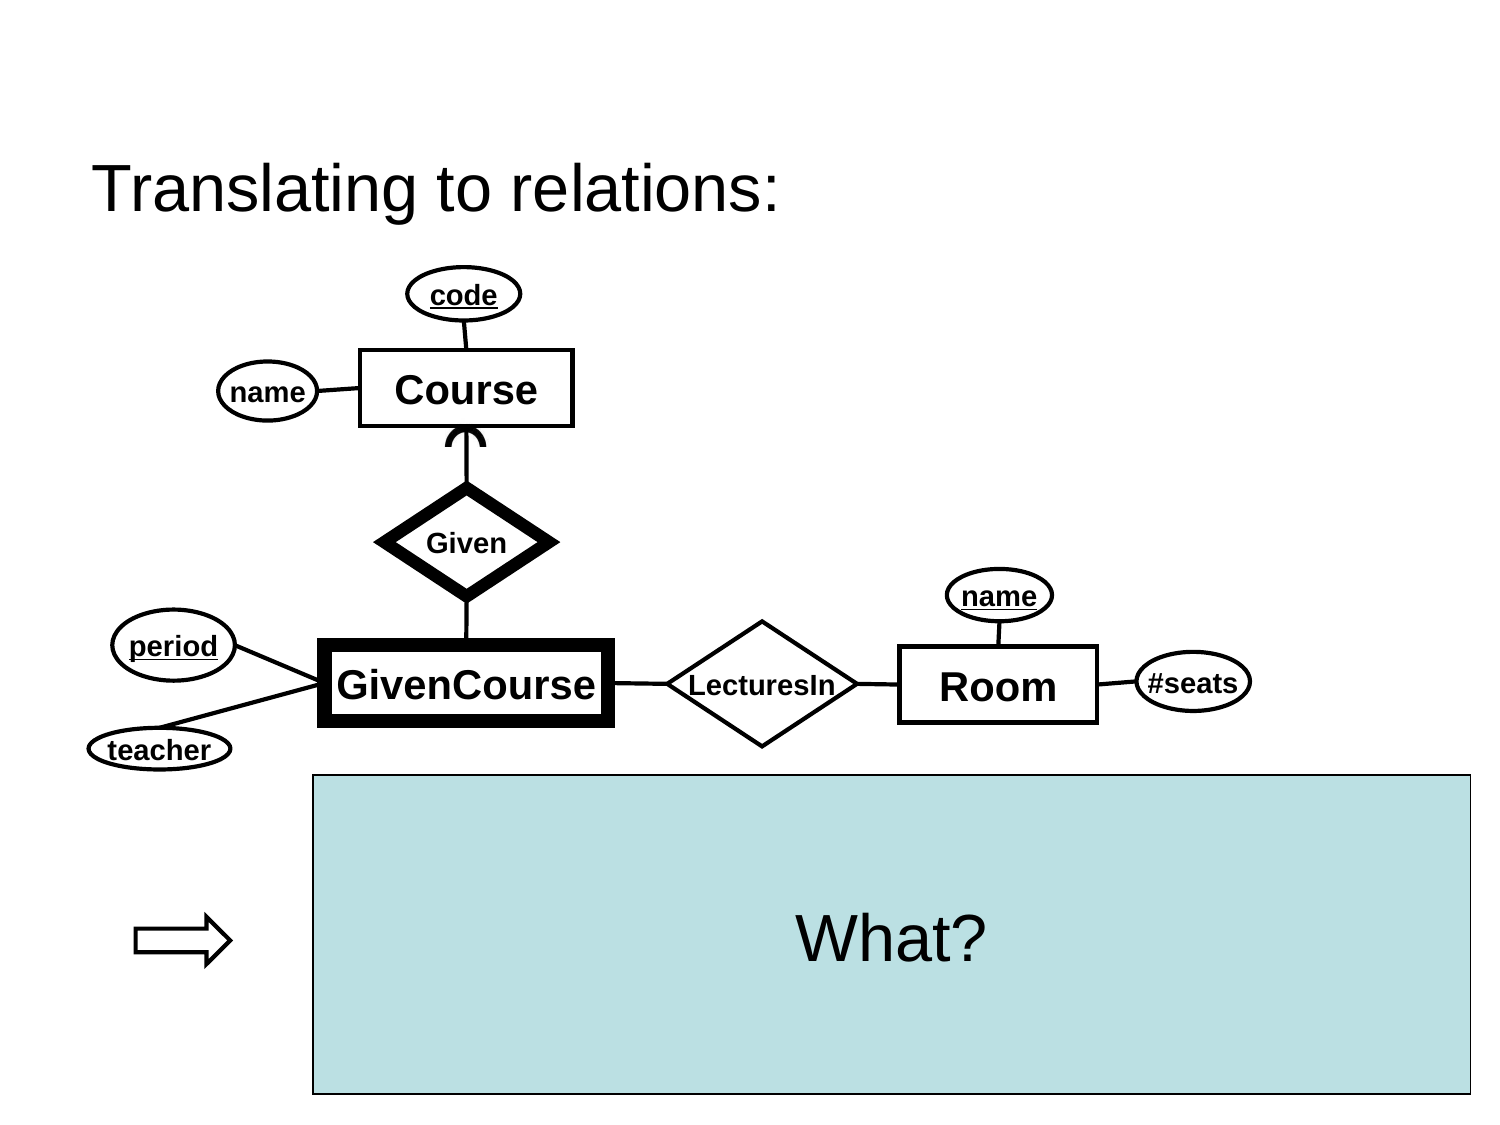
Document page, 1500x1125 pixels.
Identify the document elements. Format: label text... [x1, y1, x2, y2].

text_box Course [360, 349, 573, 426]
list Translating to relations: [76, 137, 1427, 279]
text_box name [946, 568, 1053, 622]
text_box Given [384, 489, 549, 596]
text_box GivenCourse [324, 645, 608, 722]
text_box [135, 916, 231, 965]
text_box What? [312, 774, 1471, 1094]
text_box Courses(code, name) GivenCourses(course, period, teacher) course -> Courses.code LecturesIn(course, period, room) (course, period) -> GivenCourses.(course, period) room -> Rooms.name Rooms(name, #seats) [301, 763, 1500, 1093]
text_box #seats [1136, 651, 1251, 711]
text_box teacher [88, 727, 231, 770]
text_box LecturesIn [668, 621, 857, 747]
text_box code [407, 267, 521, 321]
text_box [318, 387, 359, 392]
picture [441, 414, 490, 447]
text_box name [218, 361, 317, 421]
text_box Room [899, 646, 1098, 723]
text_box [1098, 681, 1135, 685]
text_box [463, 322, 467, 349]
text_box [159, 682, 318, 726]
text_box period [112, 609, 235, 681]
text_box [236, 645, 318, 682]
